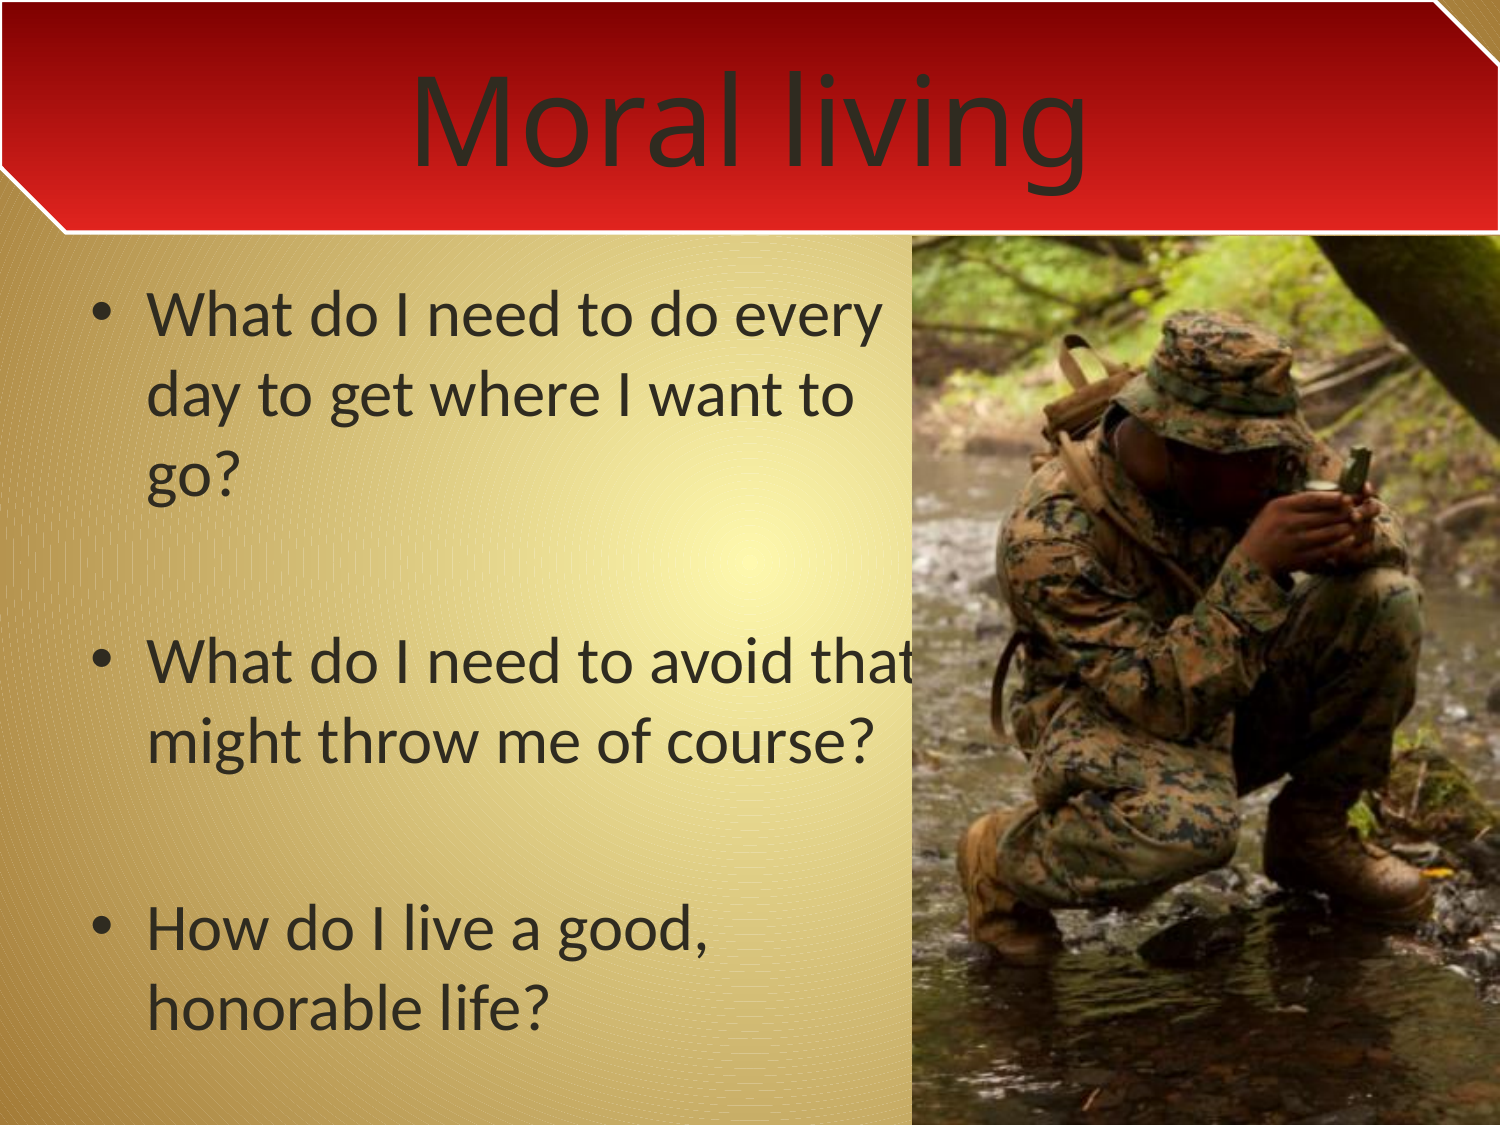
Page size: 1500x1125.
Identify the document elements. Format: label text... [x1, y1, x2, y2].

picture [912, 236, 1500, 1125]
list What do I need to do every day to get where I want to go? What do I need to avoid that might throw me of course? How do I live a good, honorable life? [75, 262, 907, 1075]
text_box Moral living [0, 0, 1500, 235]
